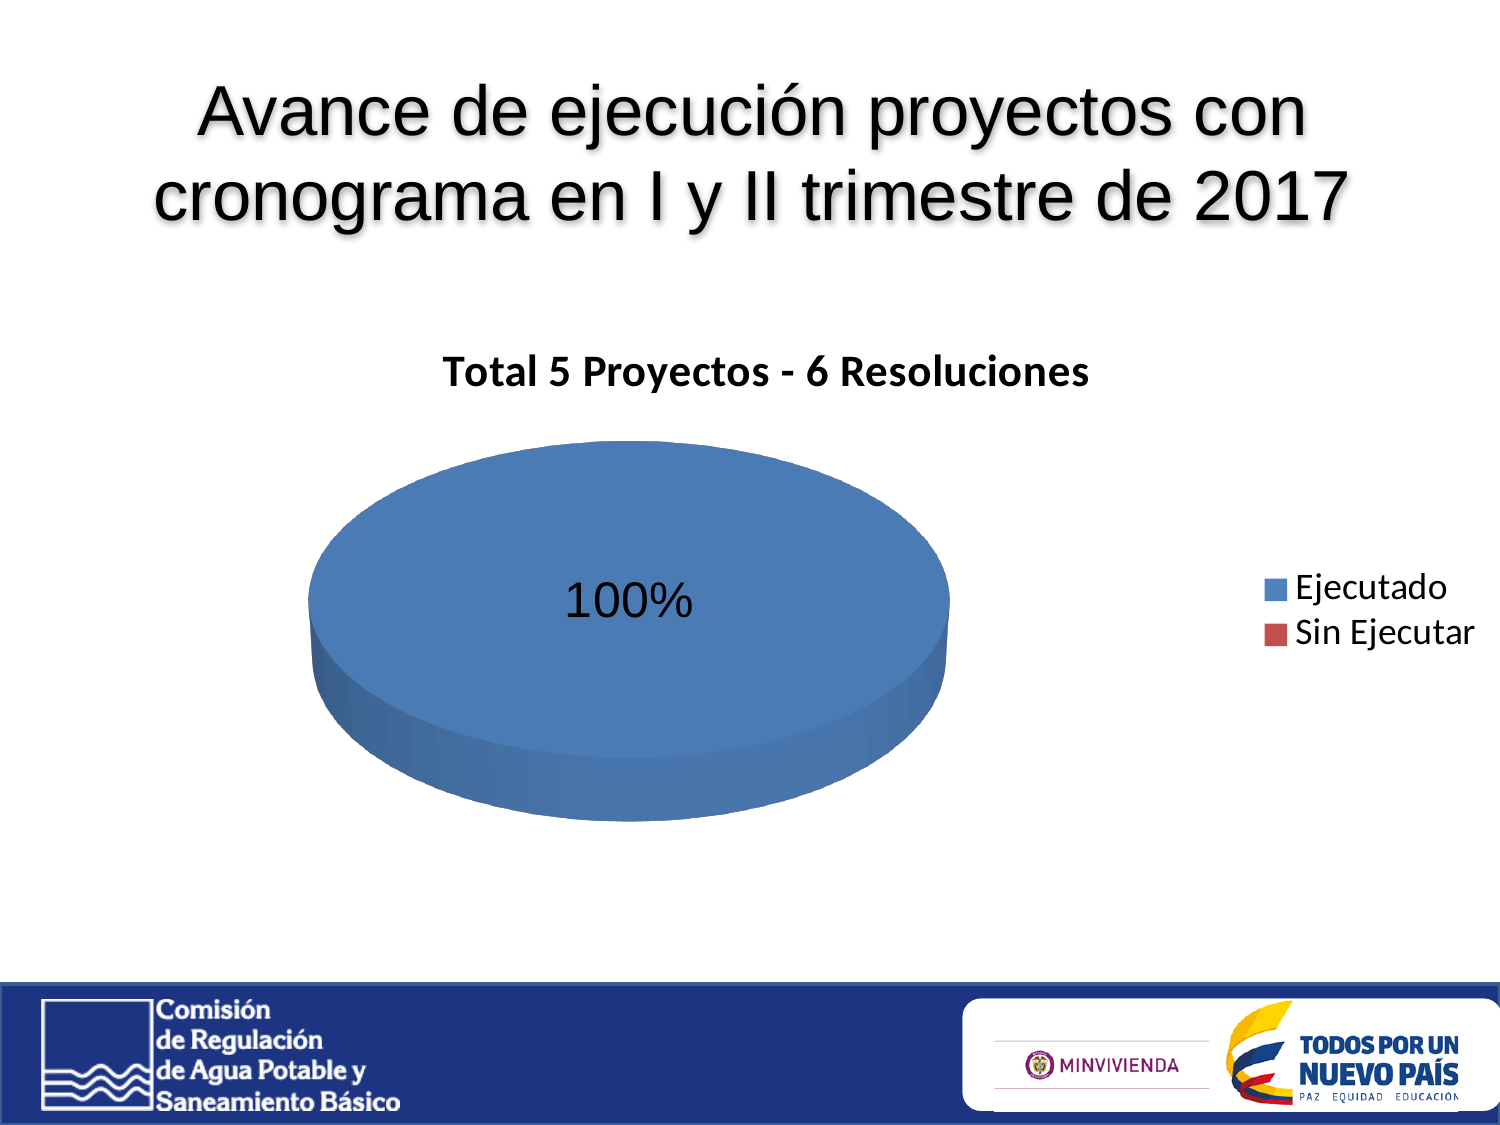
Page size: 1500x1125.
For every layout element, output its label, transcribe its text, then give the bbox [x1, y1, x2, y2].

chart [5, 326, 1500, 899]
picture [41, 999, 400, 1111]
text_box Avance de ejecución proyectos con cronograma en I y II trimestre de 2017 [5, 57, 1500, 243]
picture [994, 999, 1459, 1112]
